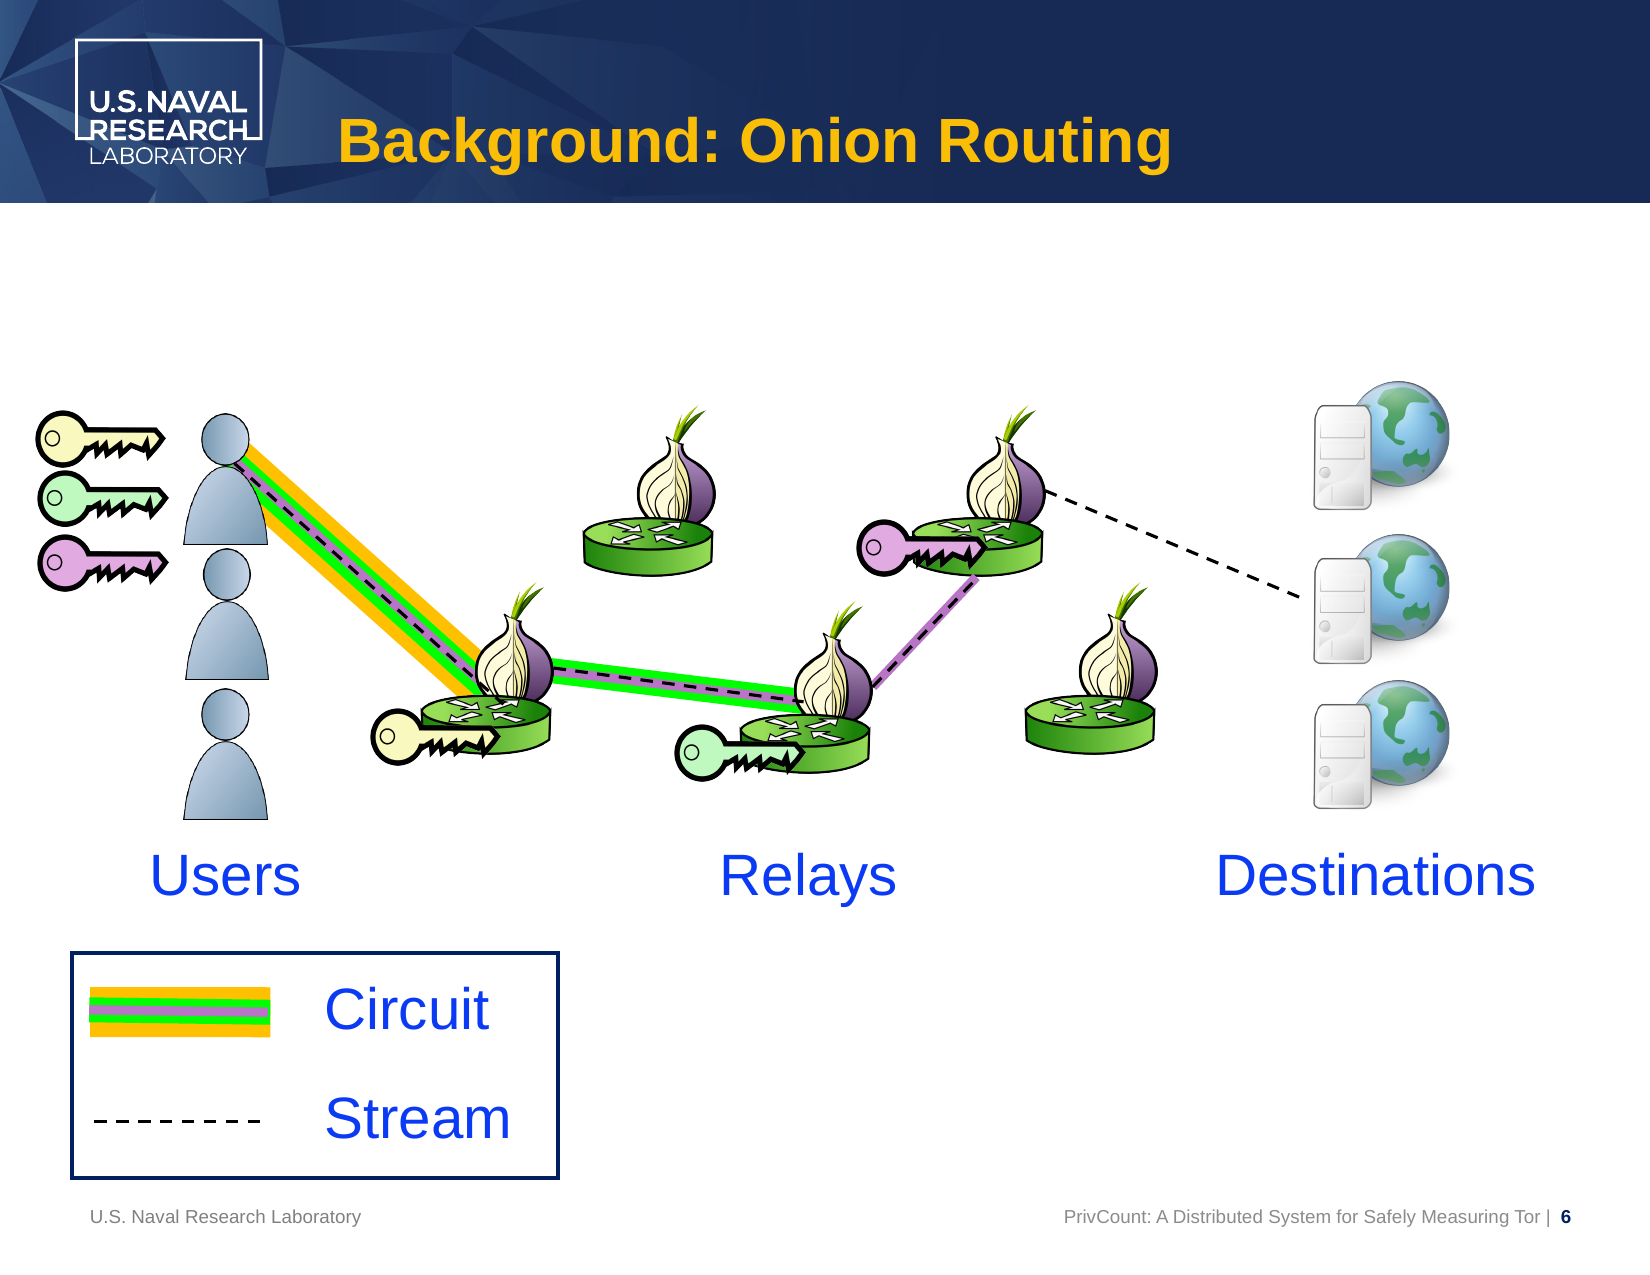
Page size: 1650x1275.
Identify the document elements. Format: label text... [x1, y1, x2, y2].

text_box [89, 1009, 271, 1013]
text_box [1045, 490, 1308, 601]
picture [1020, 581, 1158, 755]
picture [32, 404, 173, 600]
picture [1307, 381, 1461, 513]
picture [367, 581, 554, 774]
text_box Relays [465, 828, 1153, 916]
text_box [71, 952, 558, 1179]
picture [0, 0, 1650, 203]
text_box Destinations [1153, 828, 1600, 916]
picture [1307, 534, 1461, 667]
slide_number PrivCount: A Distributed System for Safely Measuring Tor | 6 [1012, 1181, 1572, 1250]
picture [185, 548, 218, 681]
picture [1307, 680, 1461, 812]
title Background: Onion Routing [337, 104, 1538, 180]
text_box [872, 577, 978, 687]
picture [578, 404, 716, 577]
text_box Circuit [307, 963, 536, 1050]
text_box Stream [307, 1072, 573, 1159]
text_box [218, 448, 504, 705]
picture [183, 688, 268, 820]
footer U.S. Naval Research Laboratory [75, 1181, 632, 1250]
picture [853, 404, 1046, 585]
picture [671, 600, 873, 790]
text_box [553, 667, 804, 702]
picture [183, 413, 268, 545]
text_box Users [111, 828, 340, 916]
